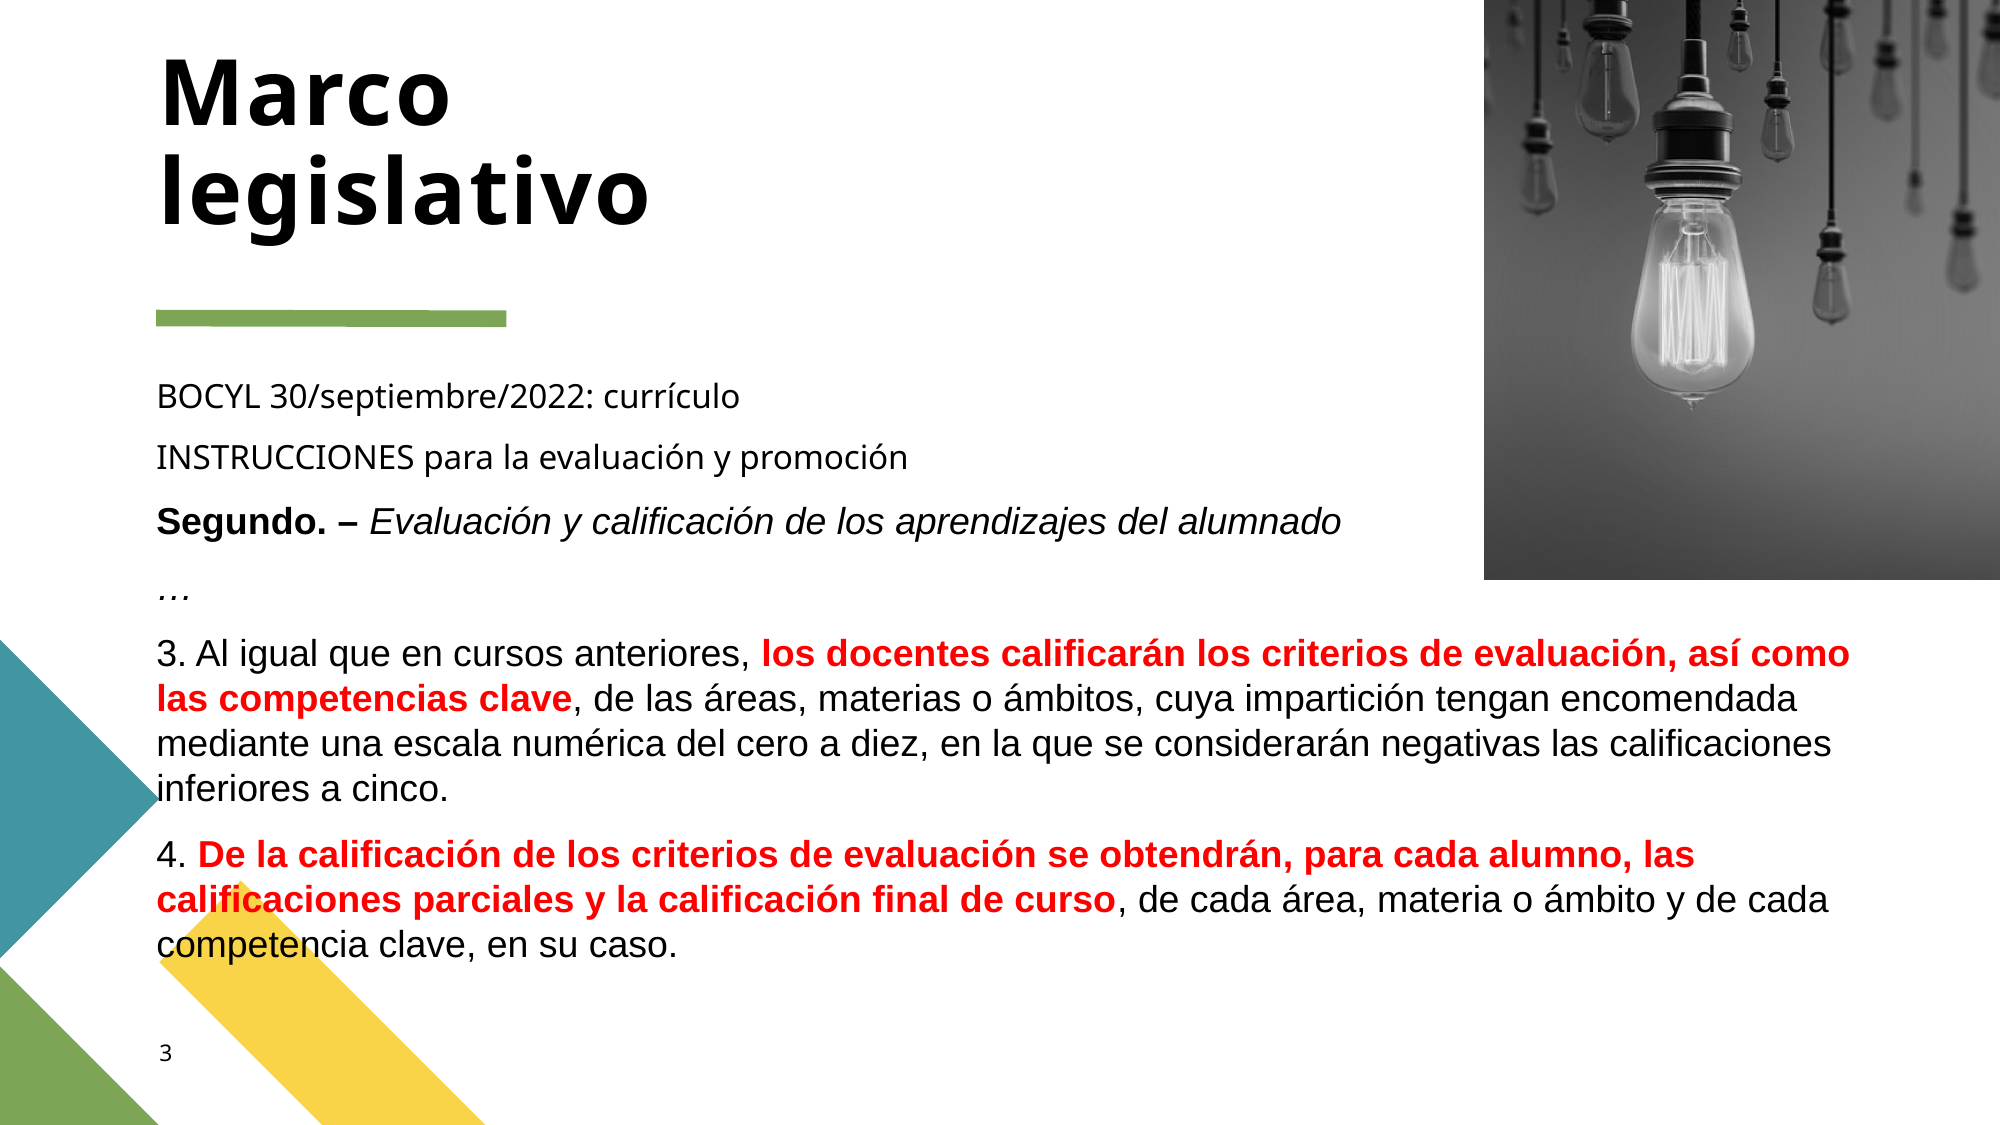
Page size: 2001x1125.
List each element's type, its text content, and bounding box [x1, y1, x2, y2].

title Marco legislativo [158, 144, 969, 245]
slide_number 3 [159, 1038, 246, 1080]
picture [1484, 0, 2000, 580]
list BOCYL 30/septiembre/2022: currículo INSTRUCCIONES para la evaluación y promoción Segundo. – Evaluación y calificación de los aprendizajes del alumnado … 3. Al igual que en cursos anteriores, los docentes calificarán los criterios de evaluación, así como las competencias clave, de las áreas, materias o ámbitos, cuya impartición tengan encomendada mediante una escala numérica del cero a diez, en la que se considerarán negativas las calificaciones inferiores a cinco. 4. De la calificación de los criterios de evaluación se obtendrán, para cada alumno, las calificaciones parciales y la calificación final de curso, de cada área, materia o ámbito y de cada competencia clave, en su caso. [156, 375, 1909, 835]
